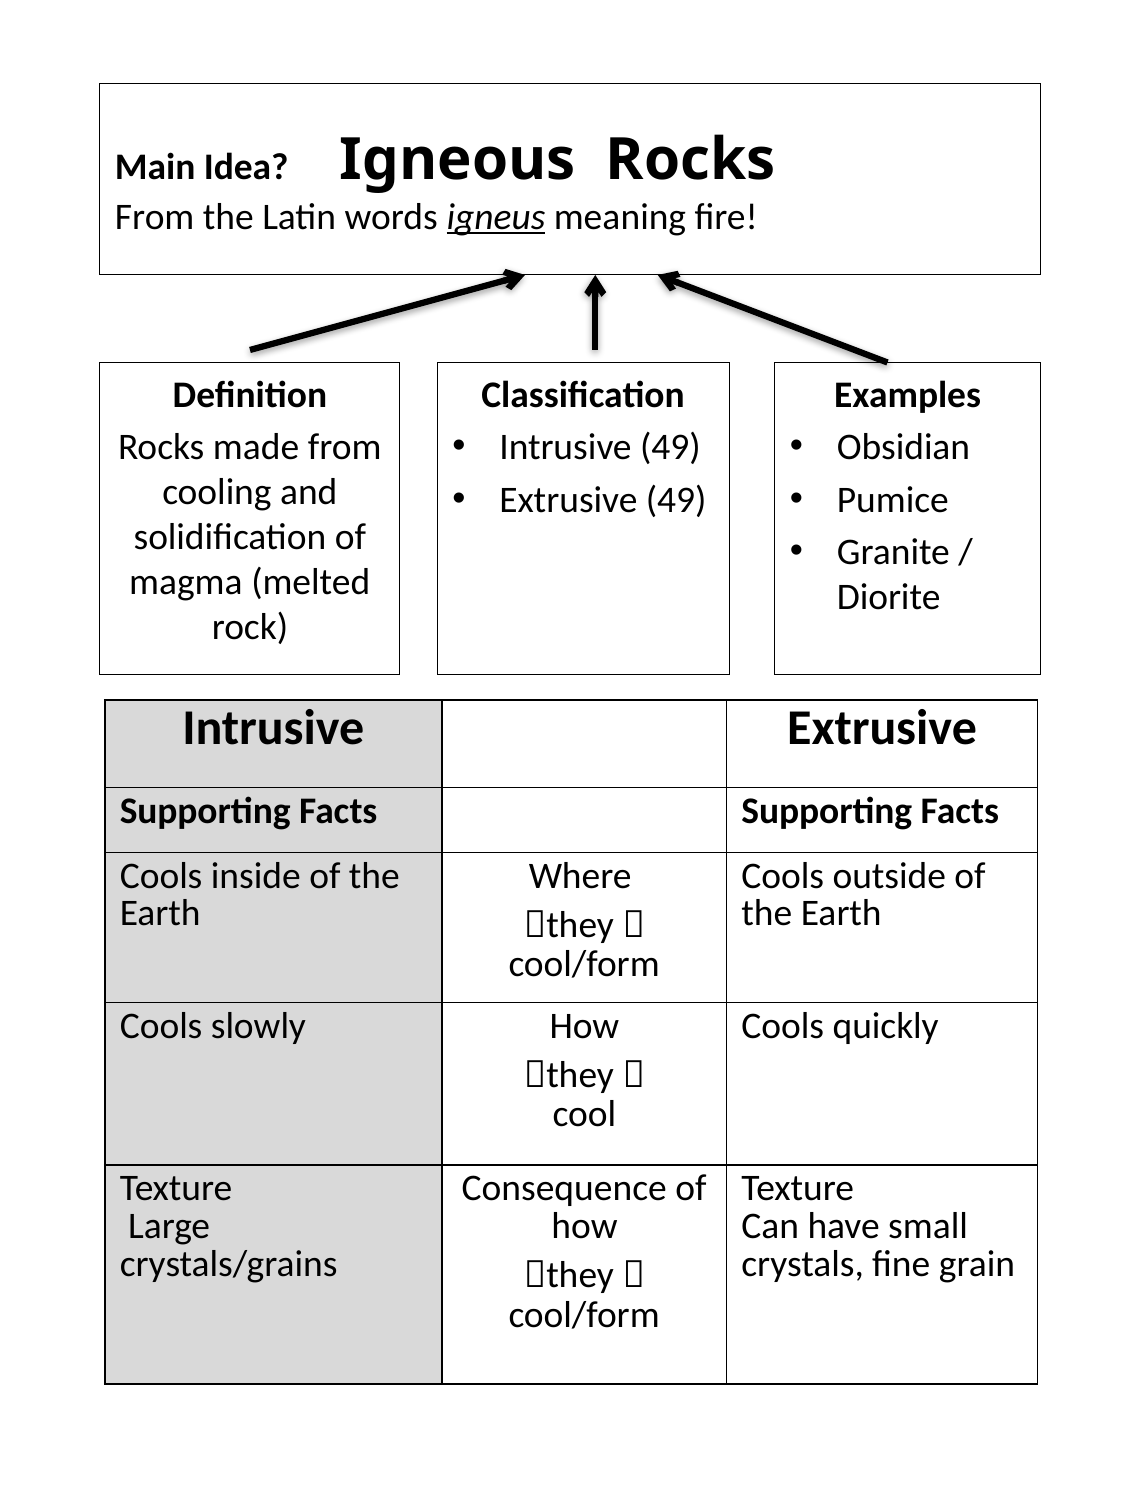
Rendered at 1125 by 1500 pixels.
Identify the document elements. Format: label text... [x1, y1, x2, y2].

table_cell Cools inside of the Earth [106, 853, 441, 1002]
table_cell Consequence of how they  cool/form [443, 1166, 726, 1383]
table_cell Supporting Facts [106, 788, 441, 852]
text_box Classification Intrusive (49) Extrusive (49) [437, 362, 730, 675]
title Main Idea? Igneous Rocks From the Latin words igneus meaning fire! [99, 83, 1041, 275]
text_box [249, 274, 526, 351]
table_cell Where they  cool/form [443, 853, 726, 1002]
table_cell How they  cool [443, 1003, 726, 1164]
table_cell Cools quickly [727, 1003, 1037, 1164]
table_cell [443, 788, 726, 852]
table_cell Cools outside of the Earth [727, 853, 1037, 1002]
subtitle Definition Rocks made from cooling and solidification of magma (melted rock) [99, 362, 400, 675]
text_box Examples Obsidian Pumice Granite / Diorite [774, 362, 1041, 675]
table_header Extrusive [727, 701, 1037, 787]
table_cell Texture Can have small crystals, fine grain [727, 1166, 1037, 1383]
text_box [657, 274, 888, 363]
table_header [443, 701, 726, 787]
table_header Intrusive [106, 701, 441, 787]
table_cell Supporting Facts [727, 788, 1037, 852]
table_cell Texture Large crystals/grains [106, 1166, 441, 1383]
table_cell Cools slowly [106, 1003, 441, 1164]
